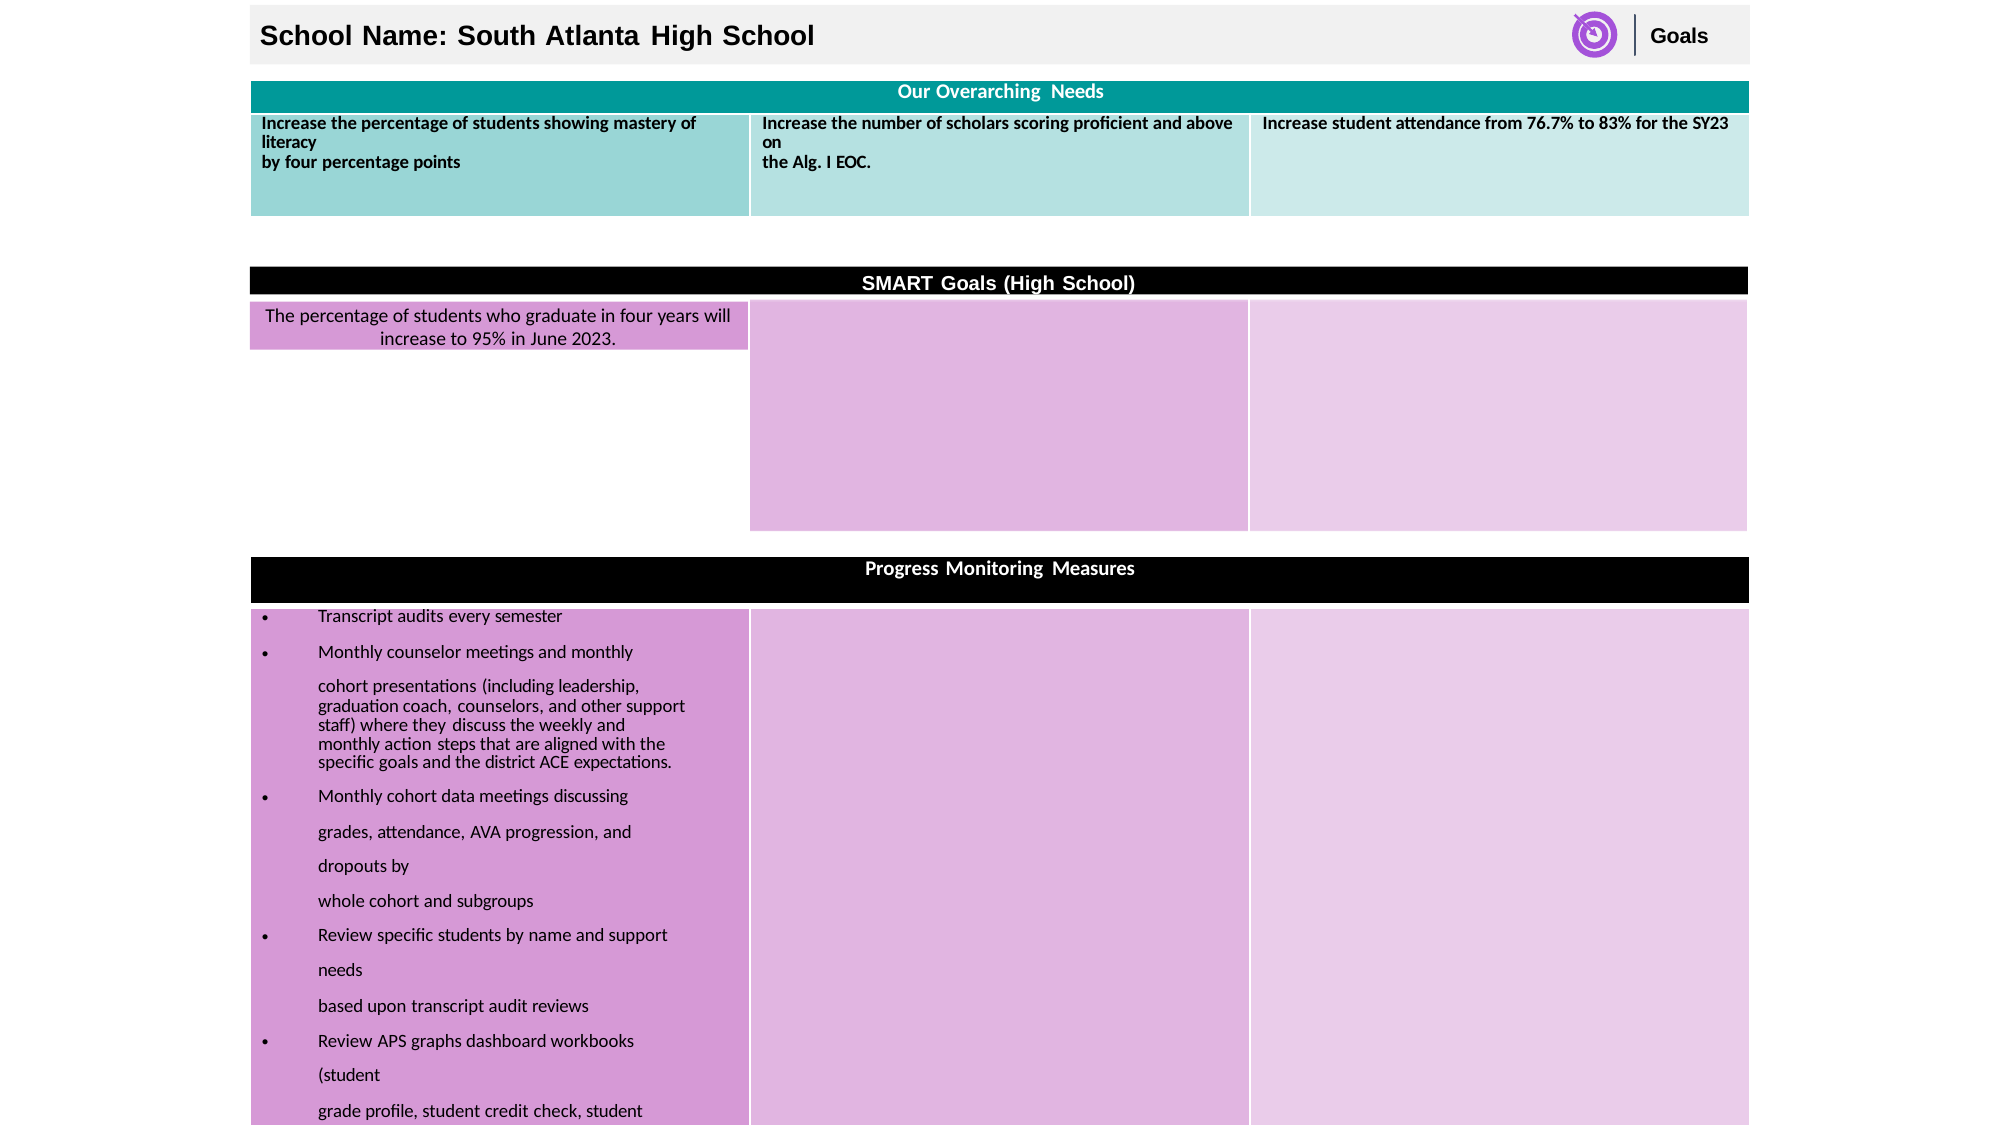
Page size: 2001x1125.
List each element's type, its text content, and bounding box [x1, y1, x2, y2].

table_header Progress Monitoring Measures [251, 557, 1749, 603]
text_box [249, 4, 1751, 65]
table_cell [751, 609, 1249, 1125]
table_cell [1251, 609, 1749, 1125]
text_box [249, 265, 1750, 532]
table_cell Increase the number of scholars scoring proficient and above on the Alg. I EOC. [751, 115, 1249, 216]
table_cell Transcript audits every semester Monthly counselor meetings and monthly cohort presentations (including leadership, graduation coach, counselors, and other support staff) where they discuss the weekly and monthly action steps that are aligned with the specific goals and the district ACE expectations. Monthly cohort data meetings discussing grades, attendance, AVA progression, and dropouts by whole cohort and subgroups Review specific students by name and support needs based upon transcript audit reviews Review APS graphs dashboard workbooks (student grade profile, student credit check, student attendance, student behavior) is discussed to inform next steps towards reaching the smart goals listed above Monthly monitoring of students at Phoenix Academy [251, 609, 749, 1125]
table_header Our Overarching Needs [251, 81, 1749, 113]
table_cell Increase student attendance from 76.7% to 83% for the SY23 [1251, 115, 1749, 216]
table_cell Increase the percentage of students showing mastery of literacy by four percentage points [251, 115, 749, 216]
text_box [1572, 12, 1617, 57]
